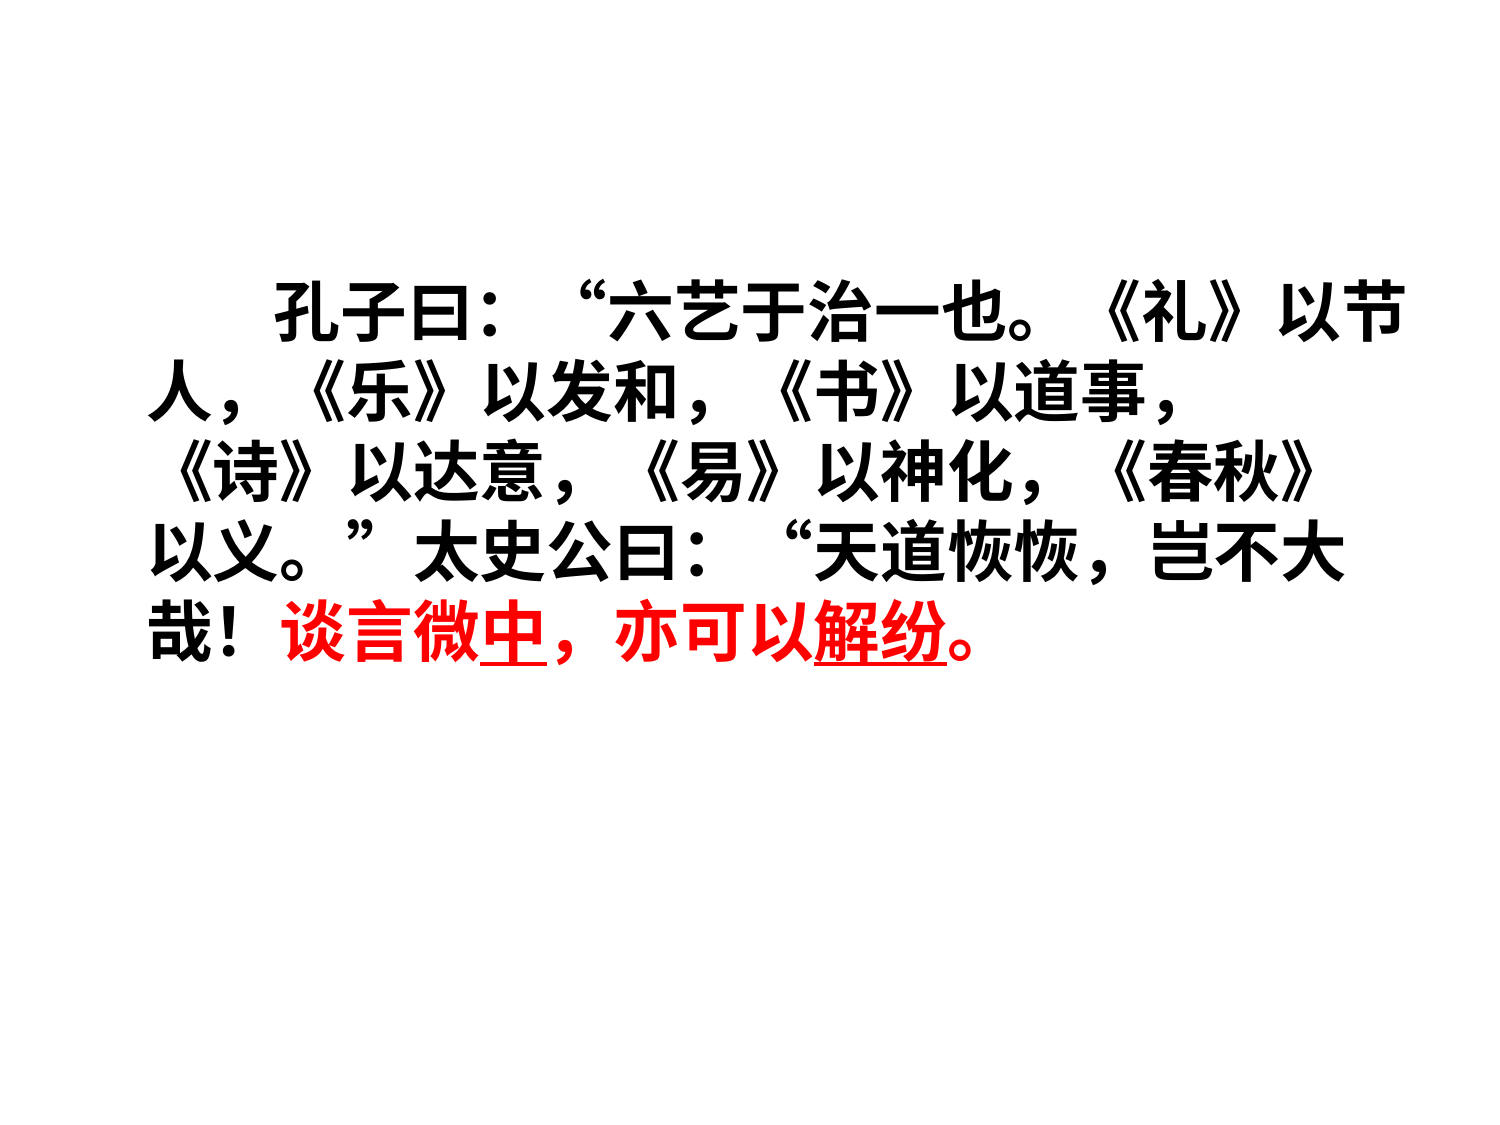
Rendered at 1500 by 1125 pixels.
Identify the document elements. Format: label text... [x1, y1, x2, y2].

list 孔子曰：“六艺于治一也。《礼》以节人，《乐》以发和，《书》以道事，《诗》以达意，《易》以神化，《春秋》以义。”太史公曰：“天道恢恢，岂不大哉！谈言微中，亦可以解纷。 [75, 262, 1425, 693]
